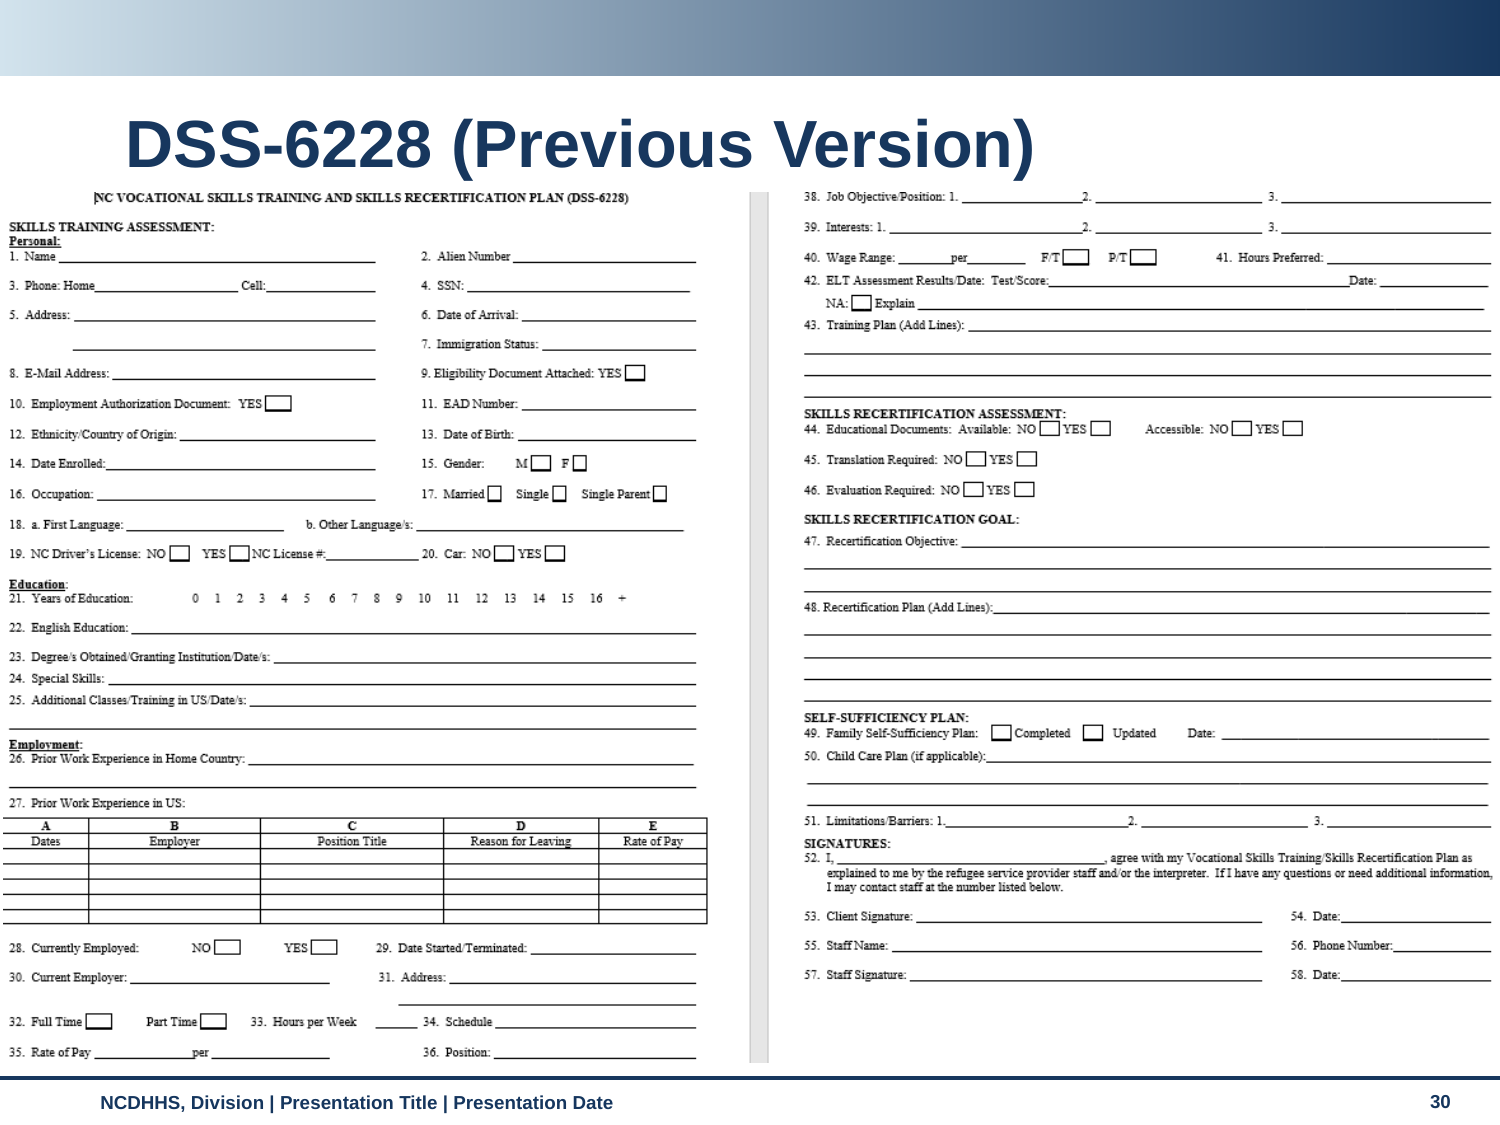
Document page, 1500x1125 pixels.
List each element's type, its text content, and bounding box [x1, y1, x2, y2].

title DSS-6228 (Previous Version) [110, 102, 1398, 192]
picture [3, 192, 1500, 1064]
